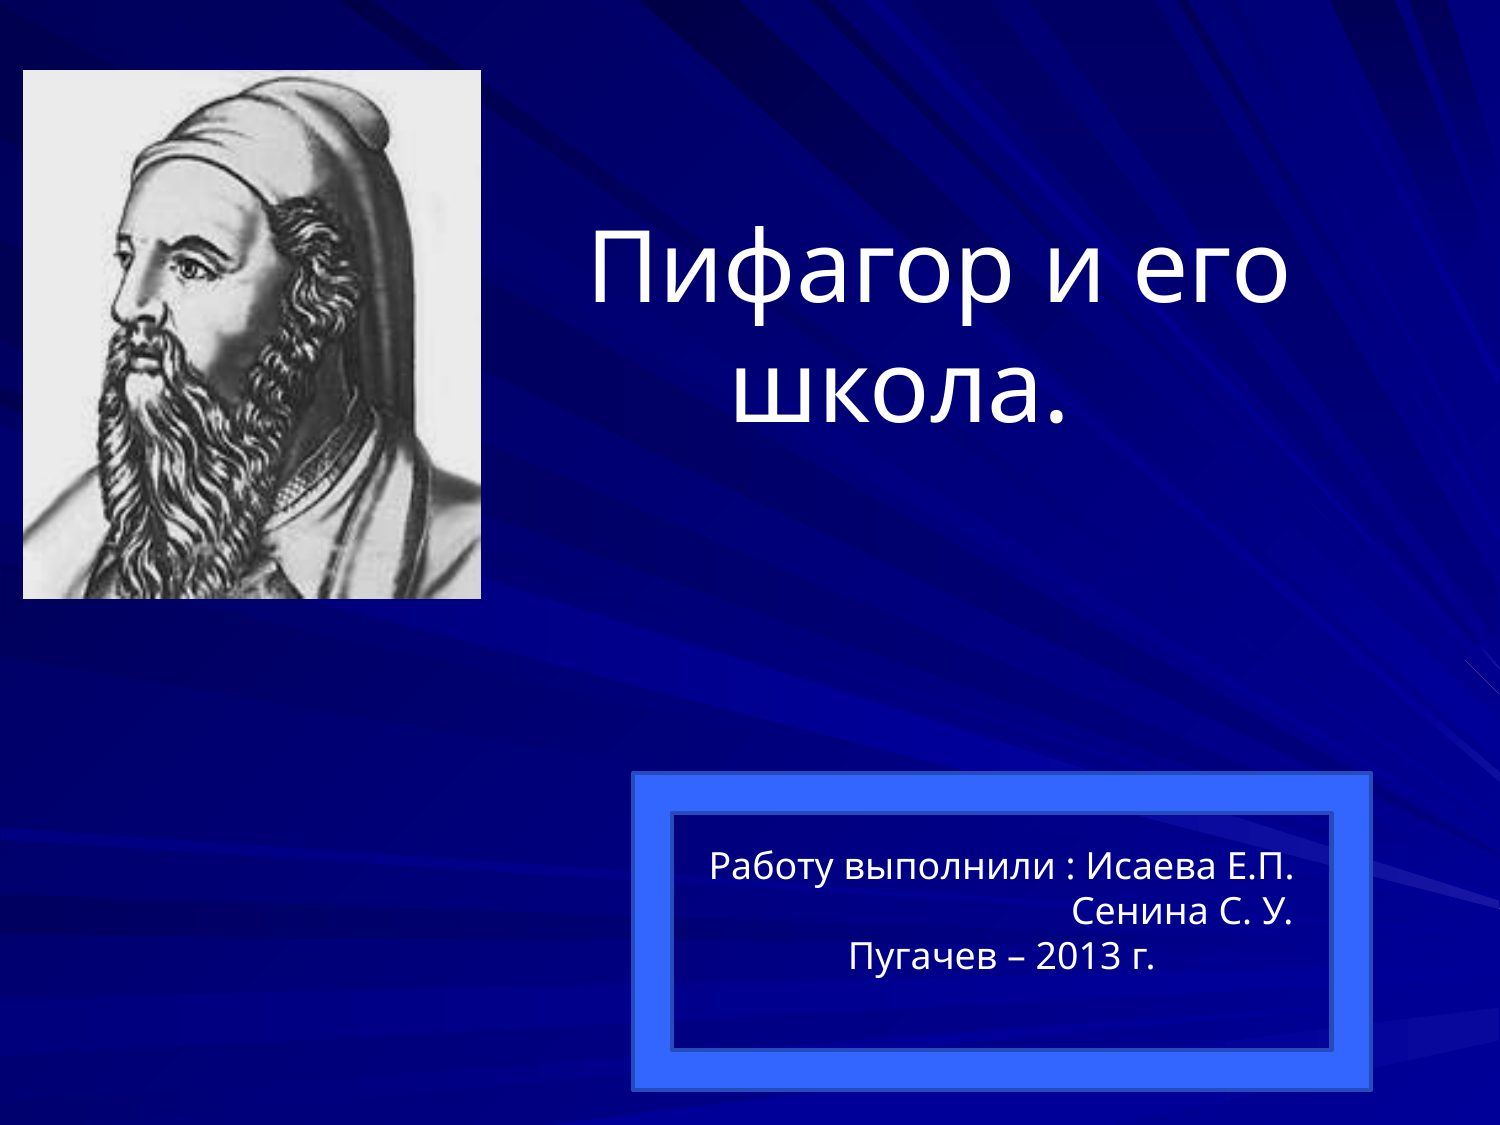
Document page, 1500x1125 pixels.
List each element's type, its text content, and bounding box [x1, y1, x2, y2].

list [23, 70, 481, 599]
text_box Работу выполнили : Исаева Е.П. Сенина С. У. Пугачев – 2013 г. [631, 771, 1373, 1092]
title Пифагор и его школа. [482, 70, 1500, 575]
